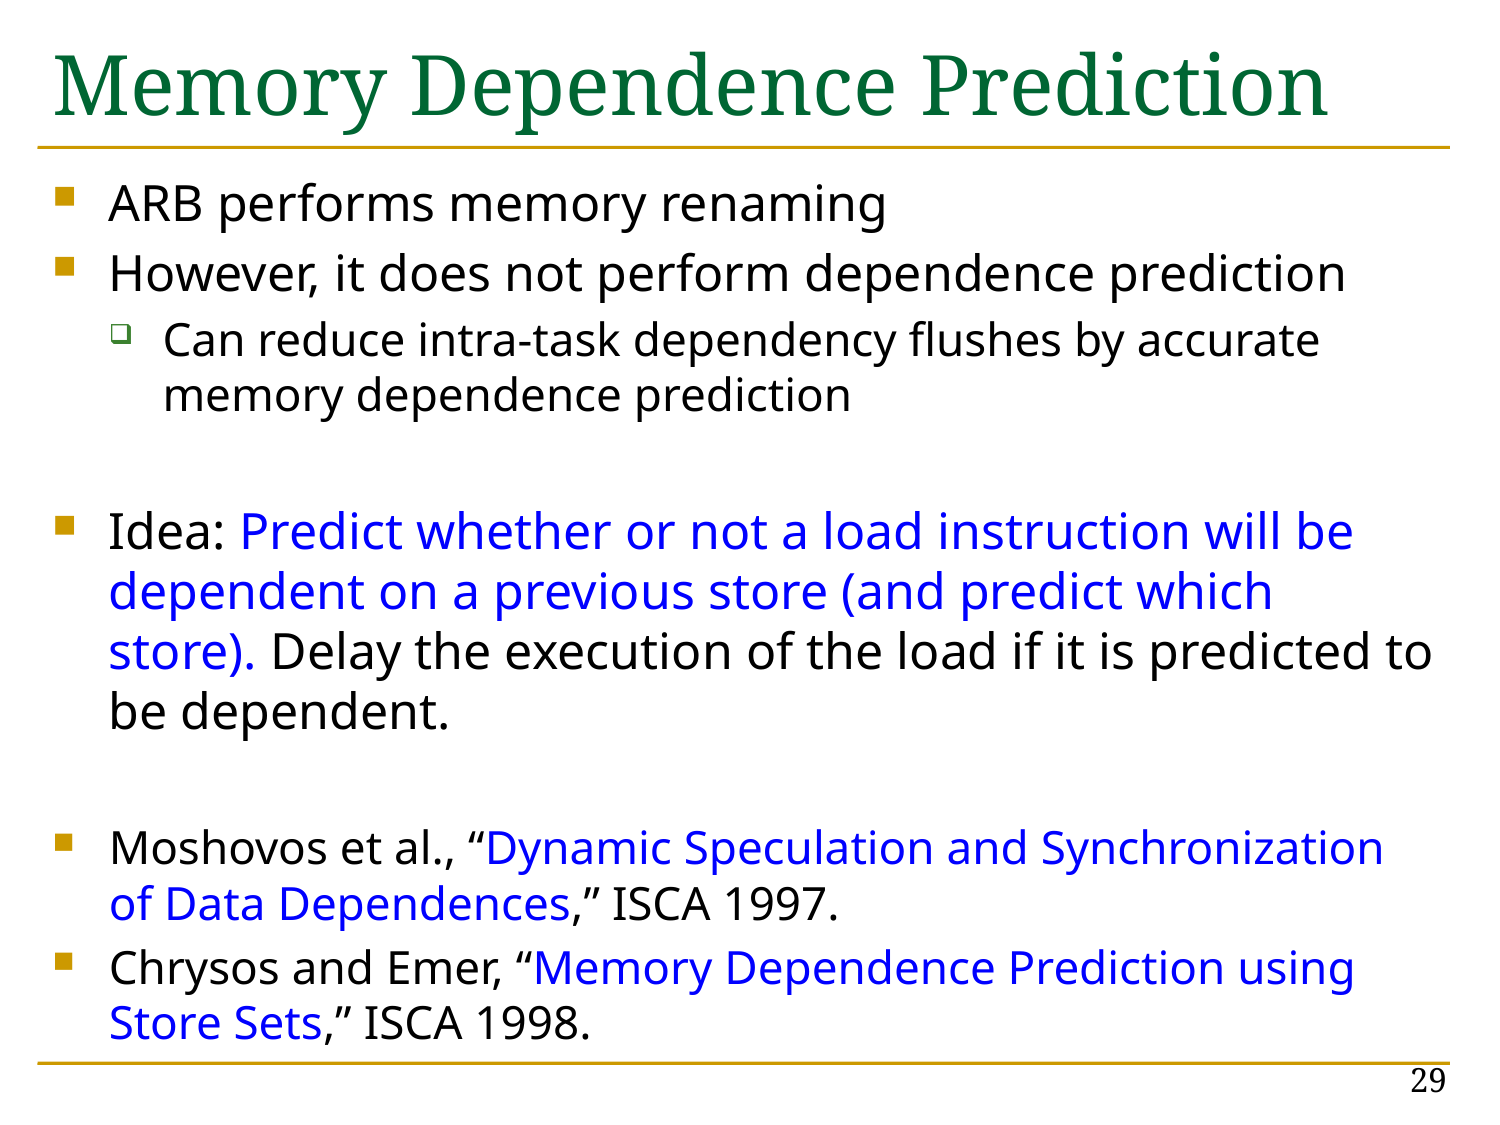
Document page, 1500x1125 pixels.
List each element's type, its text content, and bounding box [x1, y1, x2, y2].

list ARB performs memory renaming However, it does not perform dependence prediction Can reduce intra-task dependency flushes by accurate memory dependence prediction Idea: Predict whether or not a load instruction will be dependent on a previous store (and predict which store). Delay the execution of the load if it is predicted to be dependent. Moshovos et al., “Dynamic Speculation and Synchronization of Data Dependences,” ISCA 1997. Chrysos and Emer, “Memory Dependence Prediction using Store Sets,” ISCA 1998. [37, 163, 1450, 1016]
slide_number 29 [1111, 1036, 1462, 1112]
title Memory Dependence Prediction [37, 24, 1450, 163]
